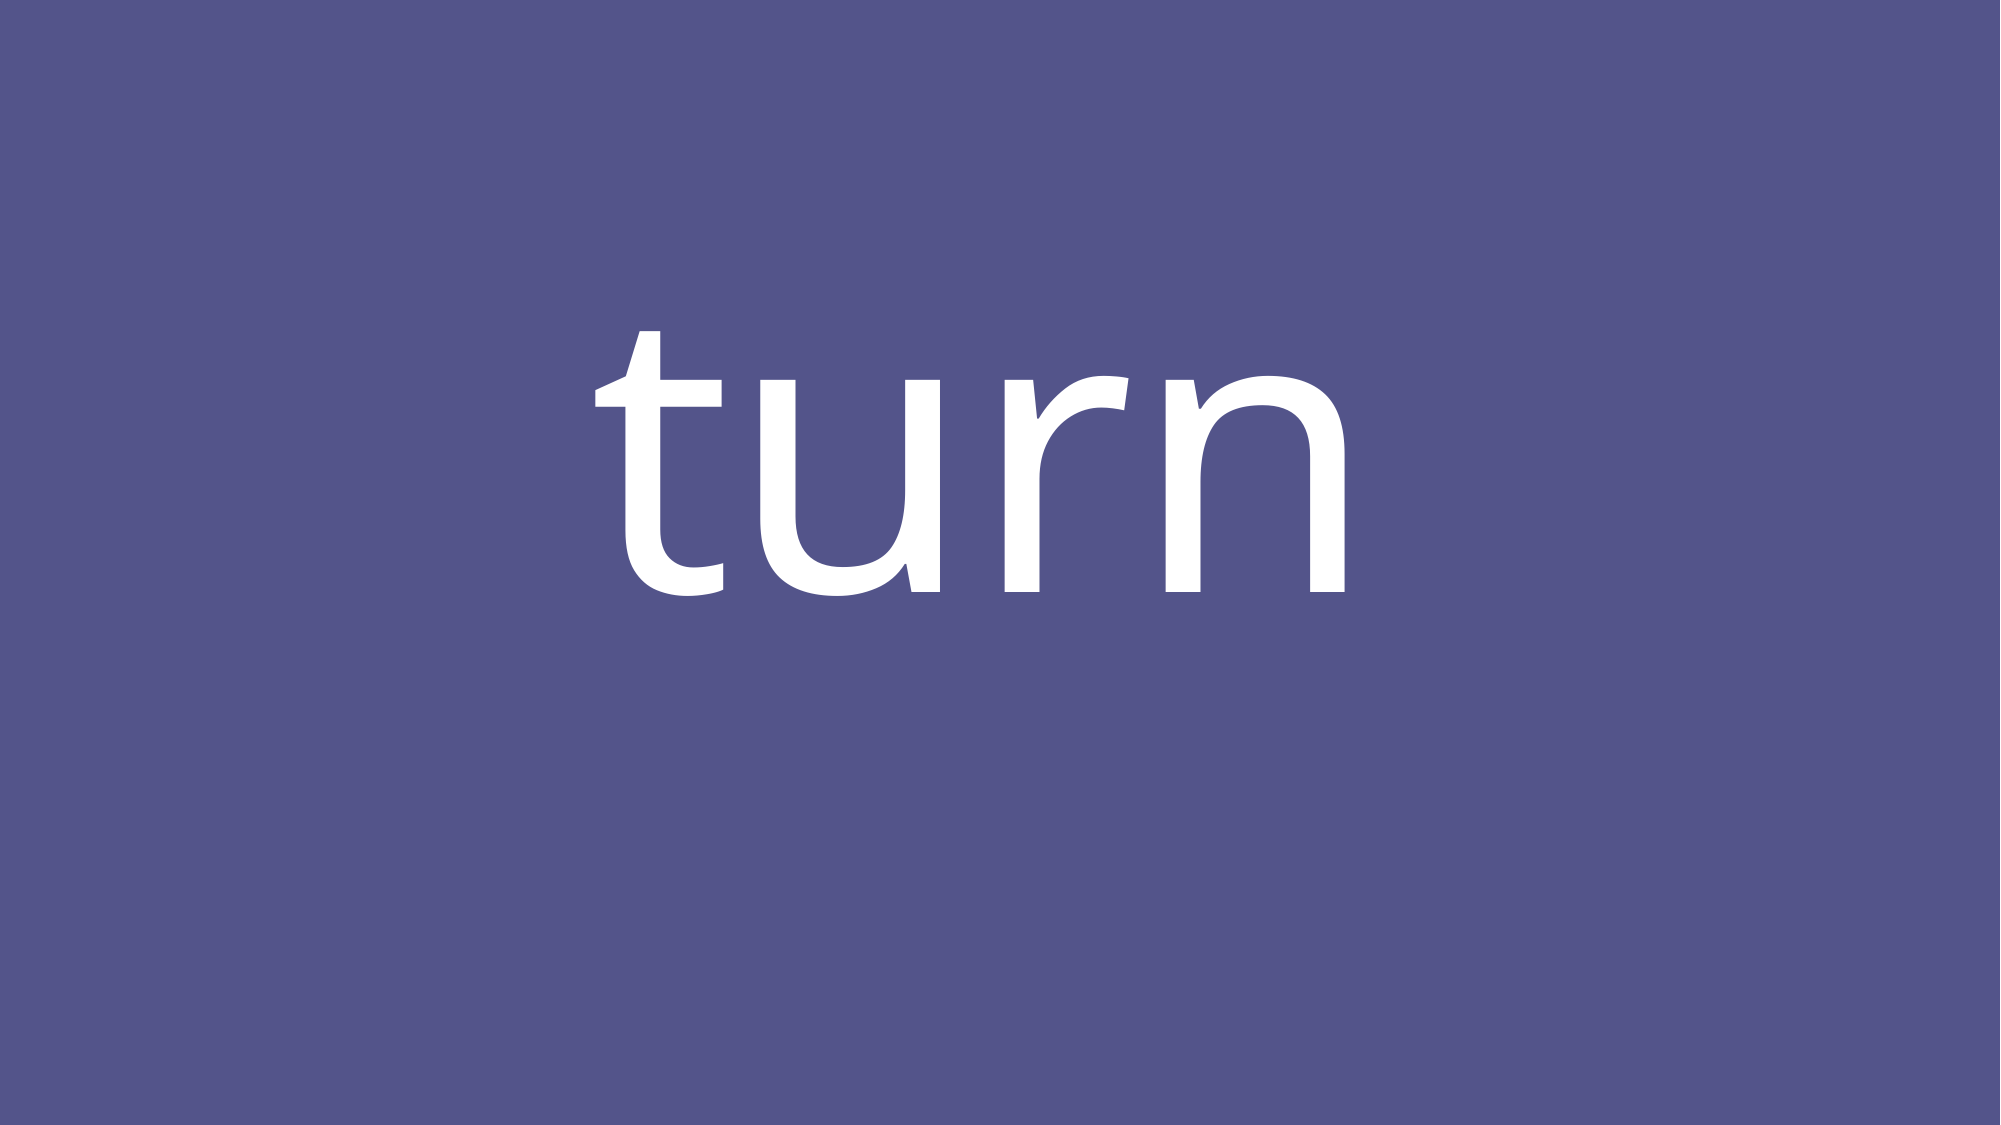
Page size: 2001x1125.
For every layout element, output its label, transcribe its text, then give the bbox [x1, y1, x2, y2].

title turn [98, 126, 1868, 677]
